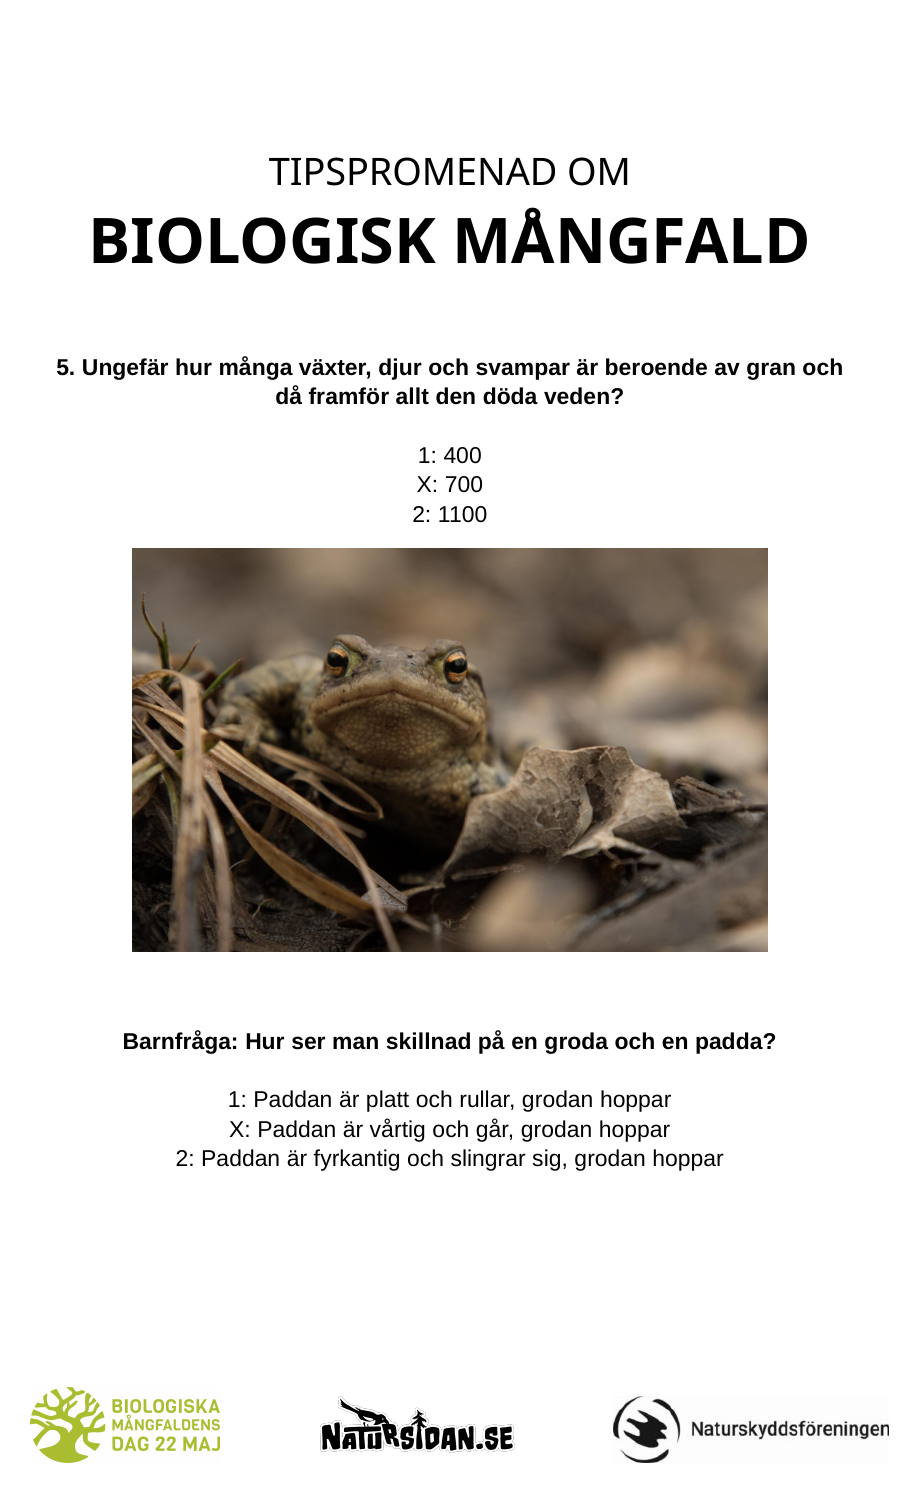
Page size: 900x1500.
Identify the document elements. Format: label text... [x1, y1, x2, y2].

title TIPSPROMENAD OM BIOLOGISK MÅNGFALD [30, 129, 870, 297]
picture [30, 1387, 220, 1463]
list 5. Ungefär hur många växter, djur och svampar är beroende av gran och då framför allt den döda veden? 1: 400 X: 700 2: 1100 Barnfråga: Hur ser man skillnad på en groda och en padda? 1: Paddan är platt och rullar, grodan hoppar X: Paddan är vårtig och går, grodan hoppar 2: Paddan är fyrkantig och slingrar sig, grodan hoppar [30, 336, 870, 1310]
picture [316, 1384, 517, 1466]
picture [613, 1396, 889, 1463]
picture [131, 548, 769, 952]
